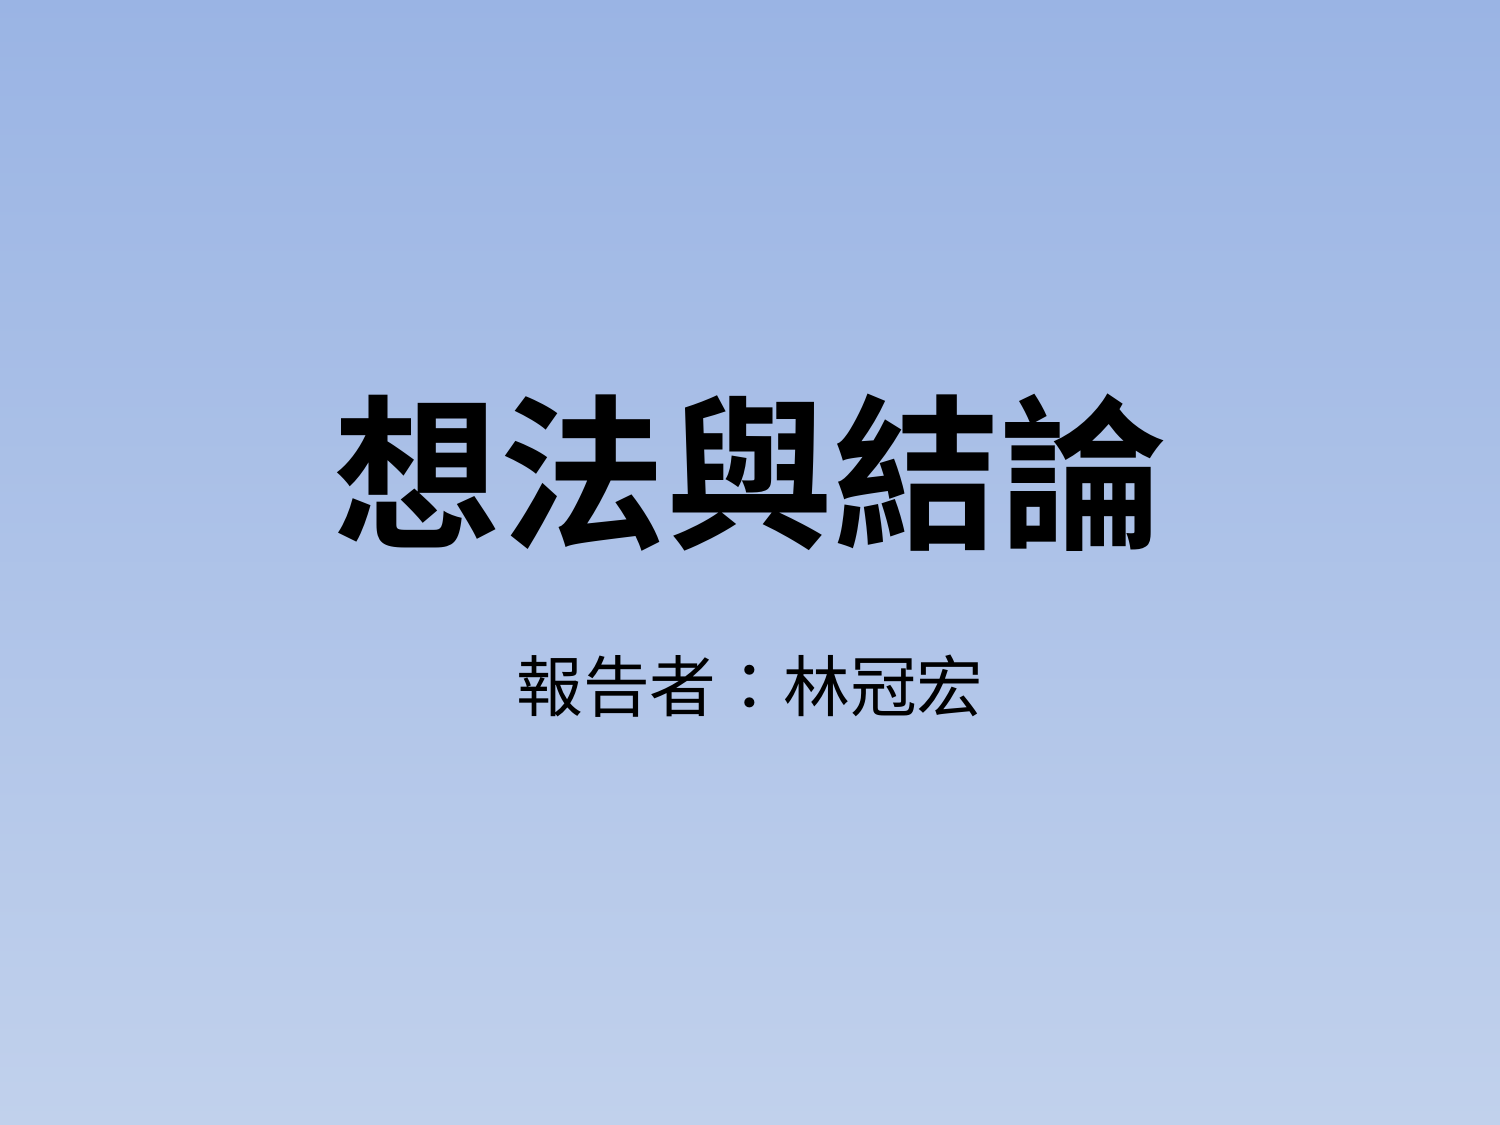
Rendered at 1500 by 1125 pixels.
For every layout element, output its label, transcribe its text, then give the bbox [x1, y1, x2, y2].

subtitle 報告者：林冠宏 [225, 637, 1275, 925]
title 想法與結論 [112, 349, 1388, 591]
